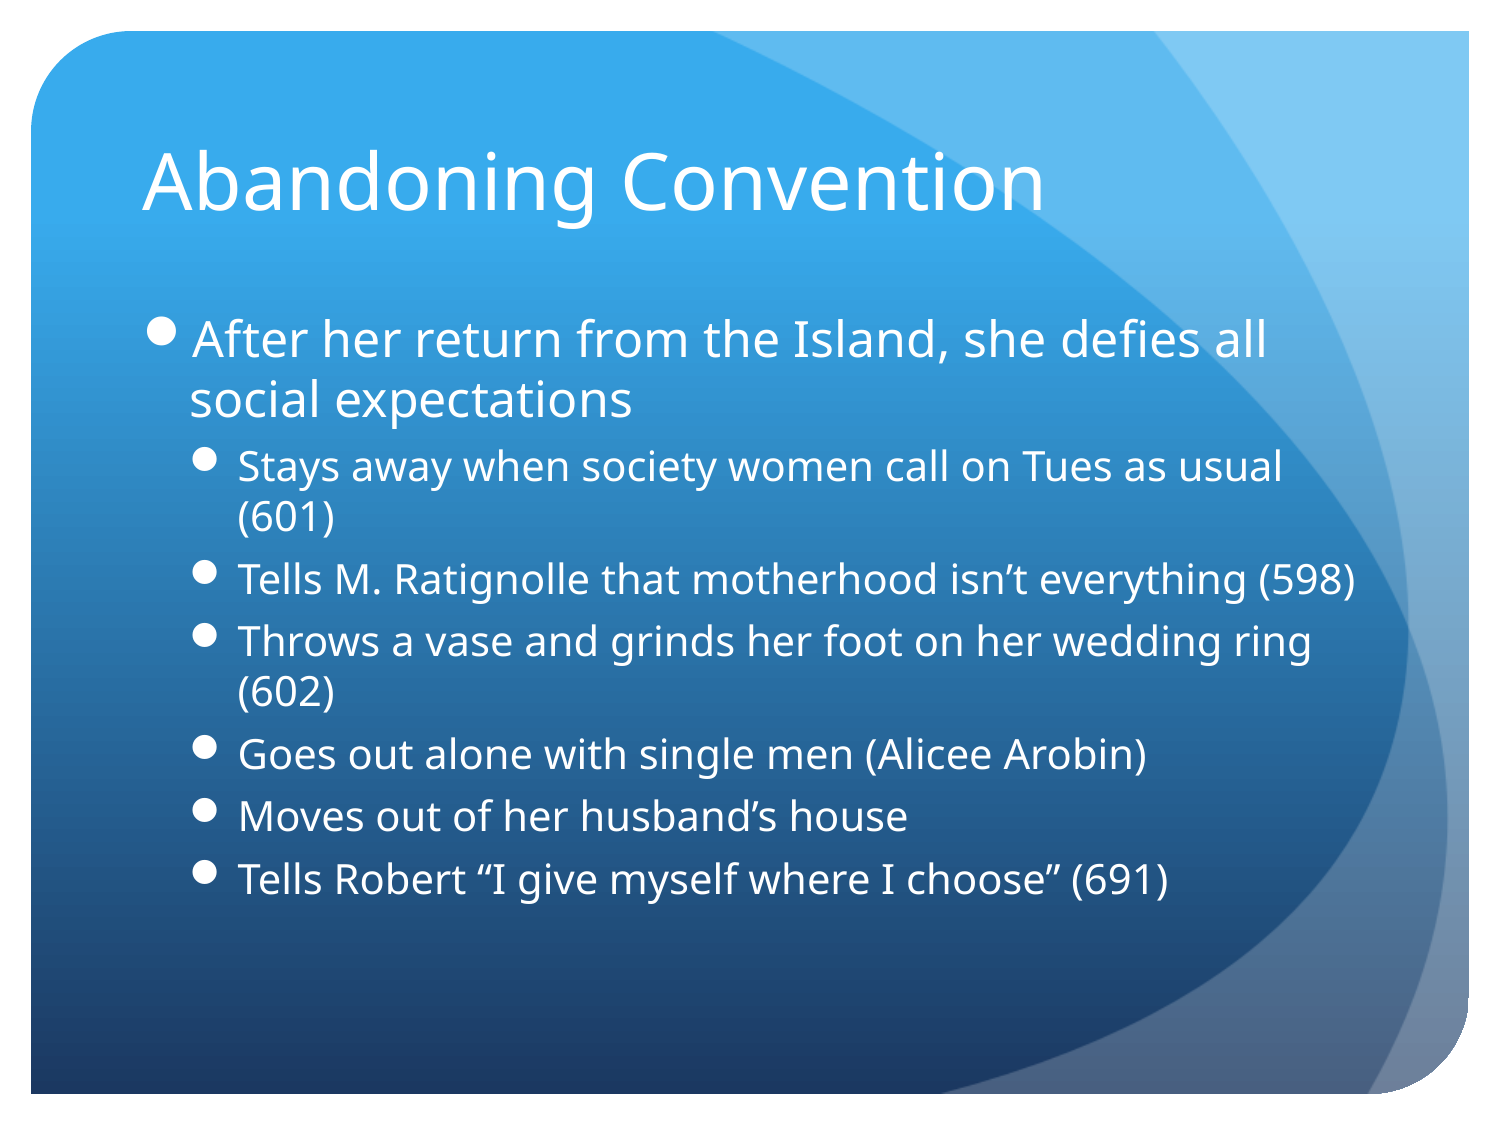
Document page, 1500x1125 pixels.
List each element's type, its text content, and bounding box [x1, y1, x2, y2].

title Abandoning Convention [127, 62, 1372, 234]
picture [24, 30, 1473, 1094]
list After her return from the Island, she defies all social expectations Stays away when society women call on Tues as usual (601) Tells M. Ratignolle that motherhood isn’t everything (598) Throws a vase and grinds her foot on her wedding ring (602) Goes out alone with single men (Alicee Arobin) Moves out of her husband’s house Tells Robert “I give myself where I choose” (691) [127, 299, 1372, 991]
